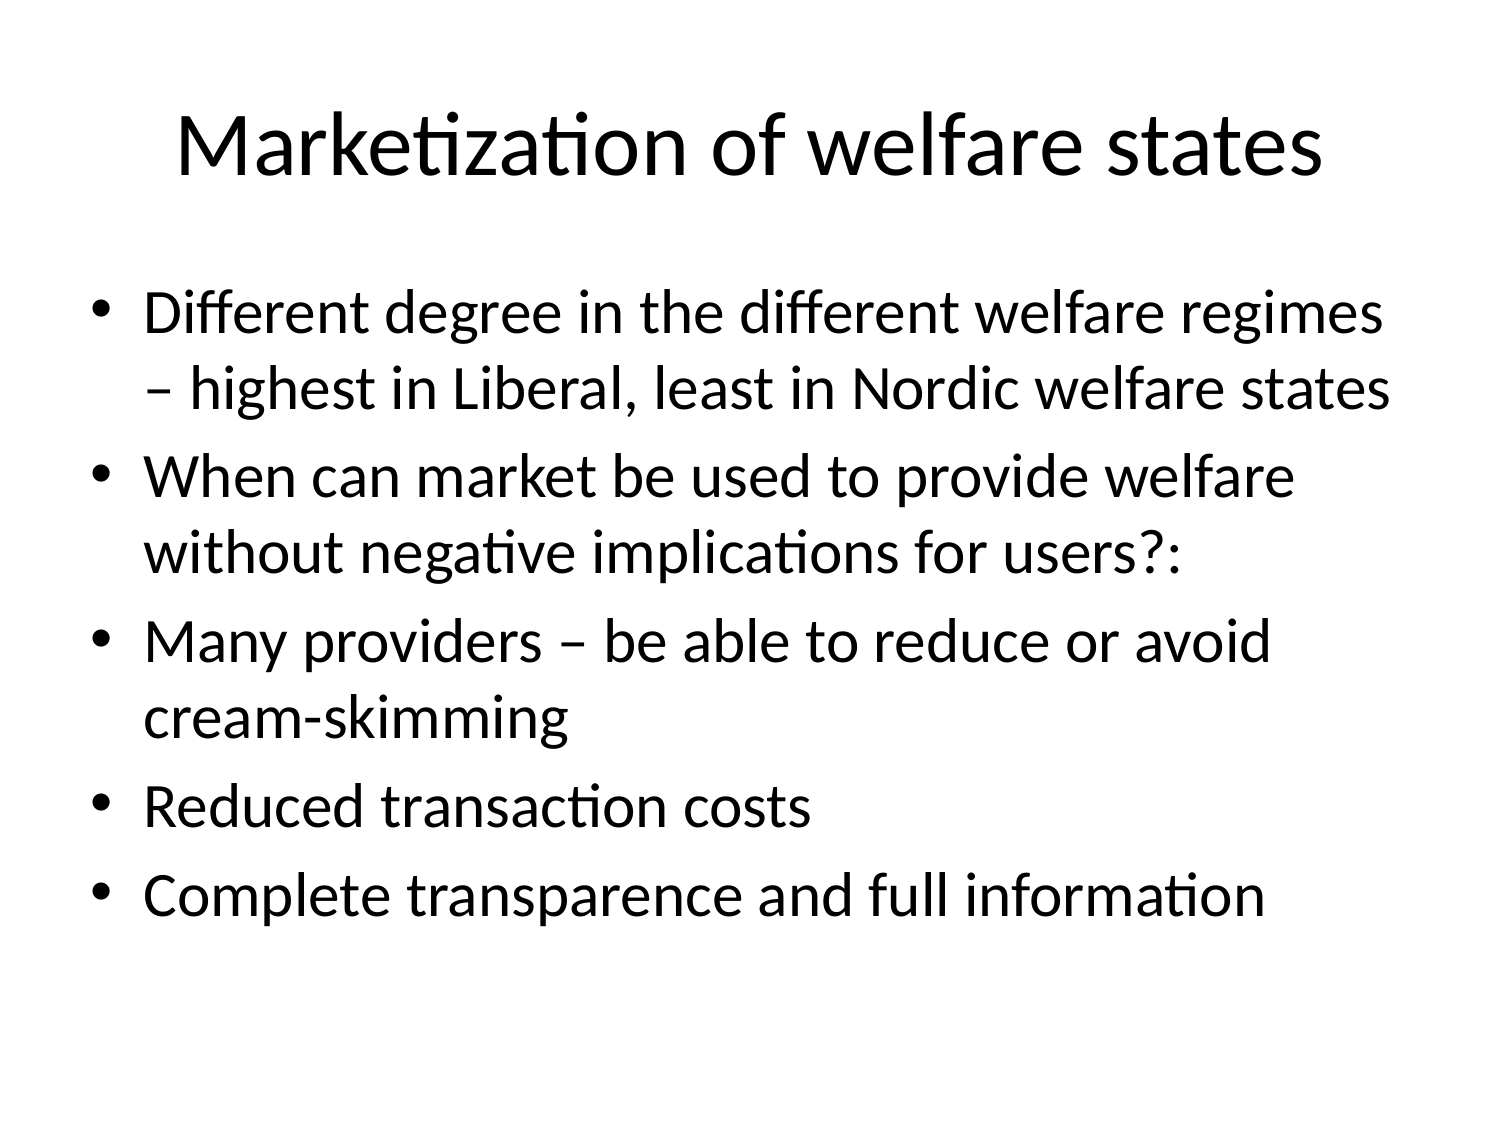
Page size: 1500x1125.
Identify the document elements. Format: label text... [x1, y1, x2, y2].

title Marketization of welfare states [75, 45, 1425, 233]
list Different degree in the different welfare regimes – highest in Liberal, least in Nordic welfare states When can market be used to provide welfare without negative implications for users?: Many providers – be able to reduce or avoid cream-skimming Reduced transaction costs Complete transparence and full information [75, 262, 1425, 1005]
